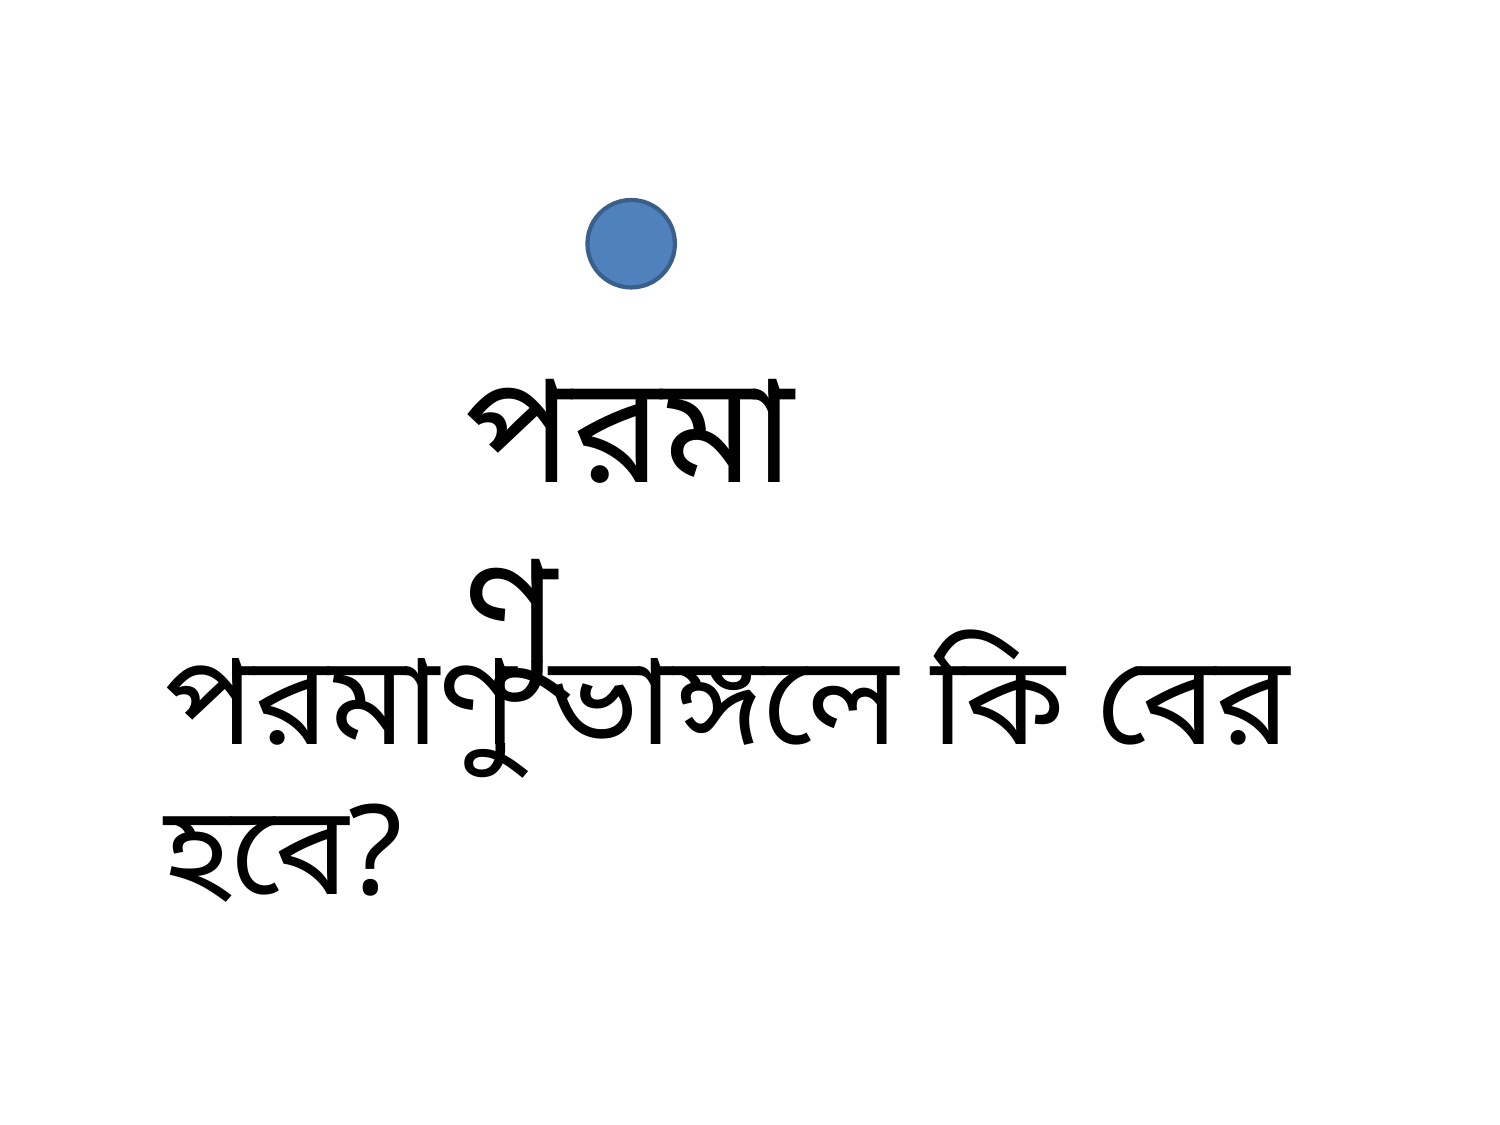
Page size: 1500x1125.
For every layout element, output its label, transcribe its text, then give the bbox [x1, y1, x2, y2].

text_box [585, 197, 678, 290]
text_box পরমাণু [449, 324, 888, 612]
text_box পরমাণু ভাঙ্গলে কি বের হবে? [149, 612, 1350, 928]
